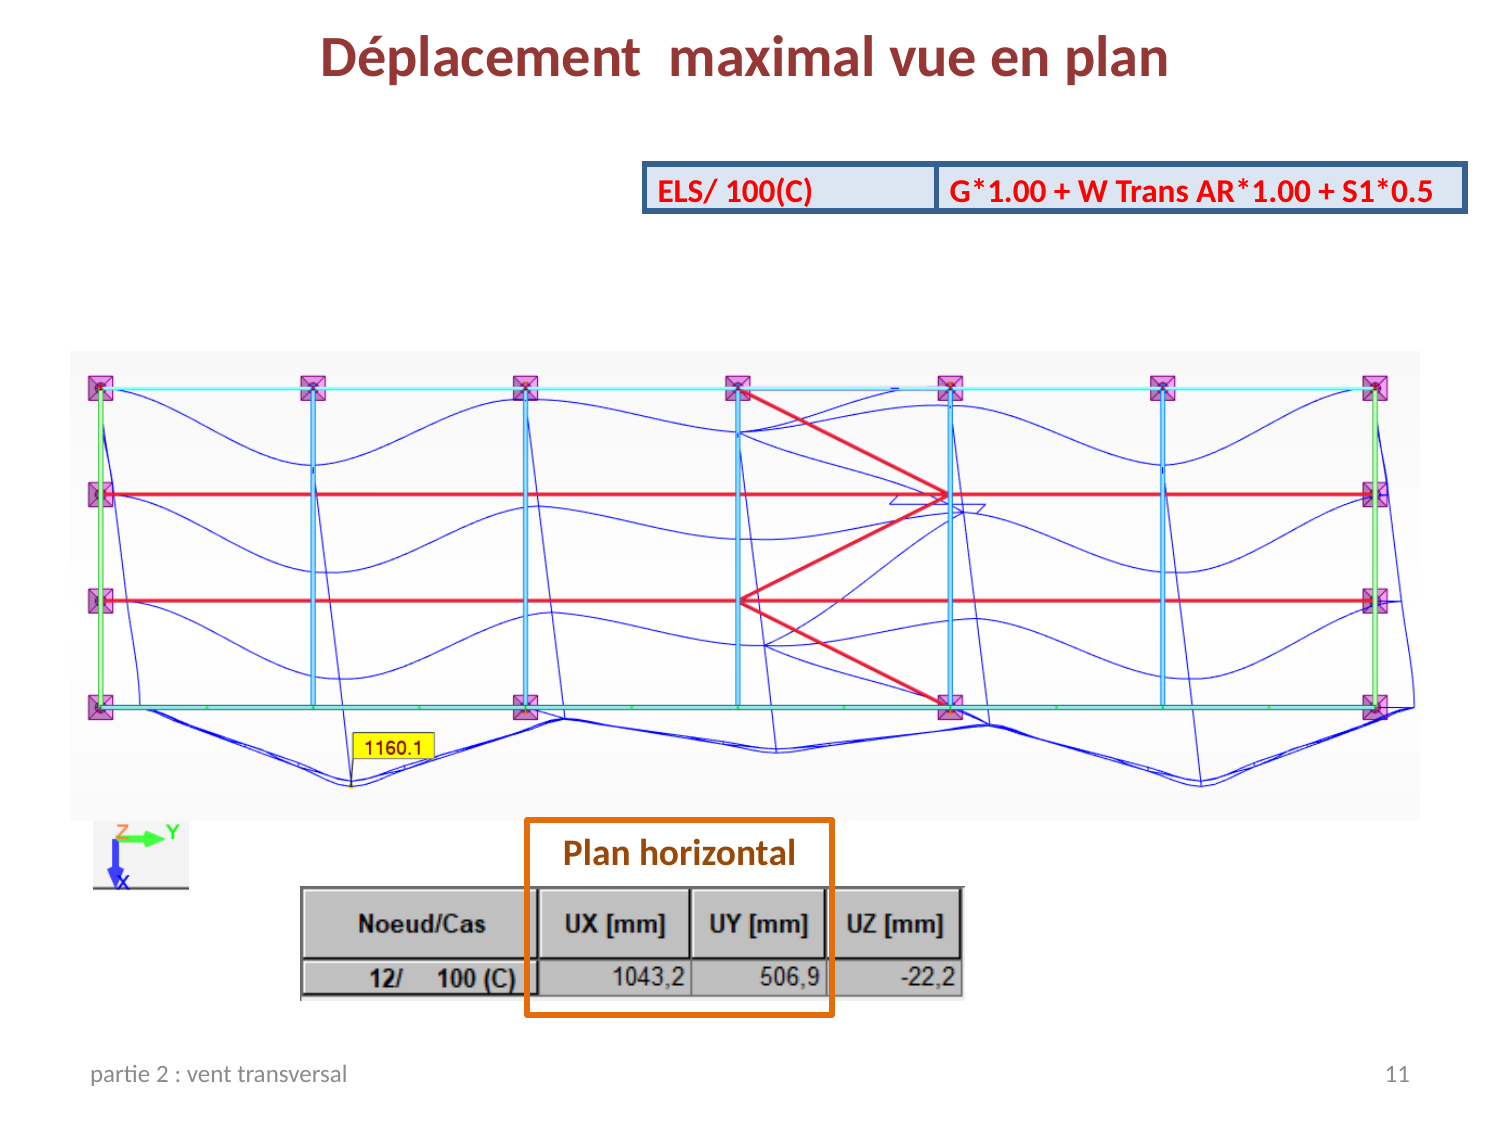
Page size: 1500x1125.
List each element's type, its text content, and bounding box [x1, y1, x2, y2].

picture [70, 351, 1420, 891]
text_box Plan horizontal [527, 830, 832, 884]
slide_number partie 2 : vent transversal [75, 1042, 425, 1103]
table_header ELS/ 100(C) [647, 167, 934, 208]
text_box Déplacement maximal vue en plan [70, 0, 1421, 106]
picture [300, 886, 965, 1001]
slide_number 11 [1074, 1042, 1425, 1103]
table_header G*1.00 + W Trans AR*1.00 + S1*0.5 [939, 167, 1462, 208]
text_box Plan horizontal [527, 1009, 832, 1015]
